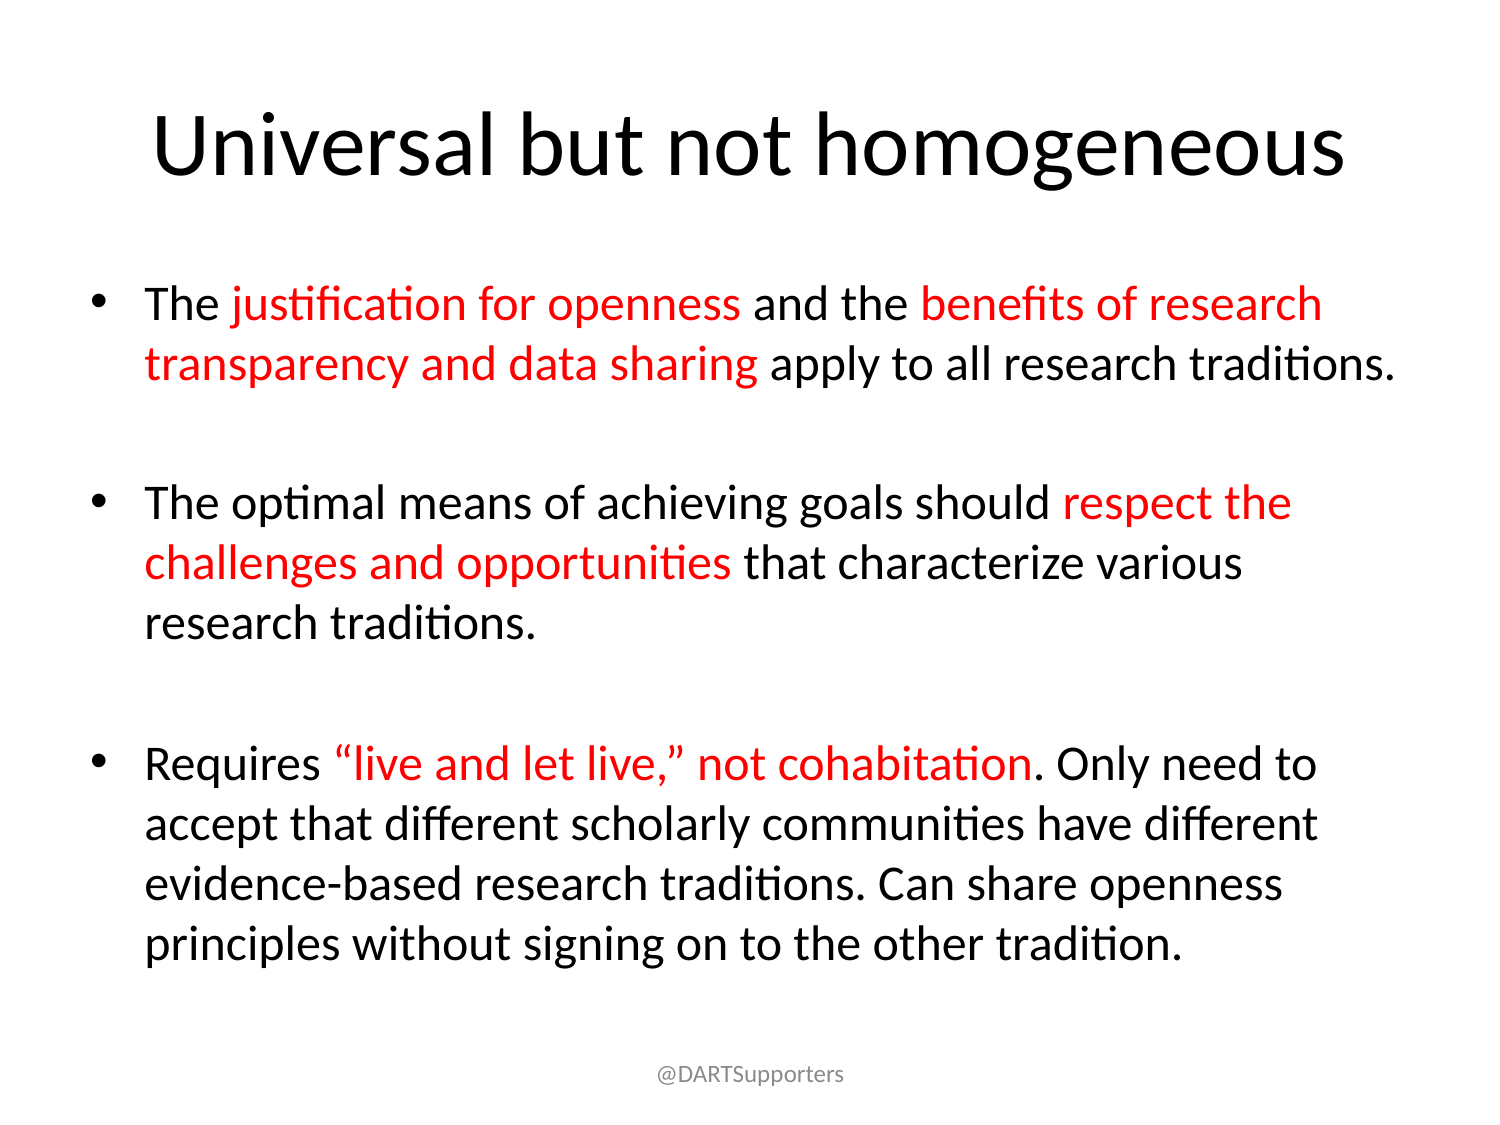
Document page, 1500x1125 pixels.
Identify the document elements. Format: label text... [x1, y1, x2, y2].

list The justification for openness and the benefits of research transparency and data sharing apply to all research traditions. The optimal means of achieving goals should respect the challenges and opportunities that characterize various research traditions. Requires “live and let live,” not cohabitation. Only need to accept that different scholarly communities have different evidence-based research traditions. Can share openness principles without signing on to the other tradition. [75, 262, 1425, 1005]
footer @DARTSupporters [512, 1042, 988, 1103]
title Universal but not homogeneous [75, 45, 1425, 233]
